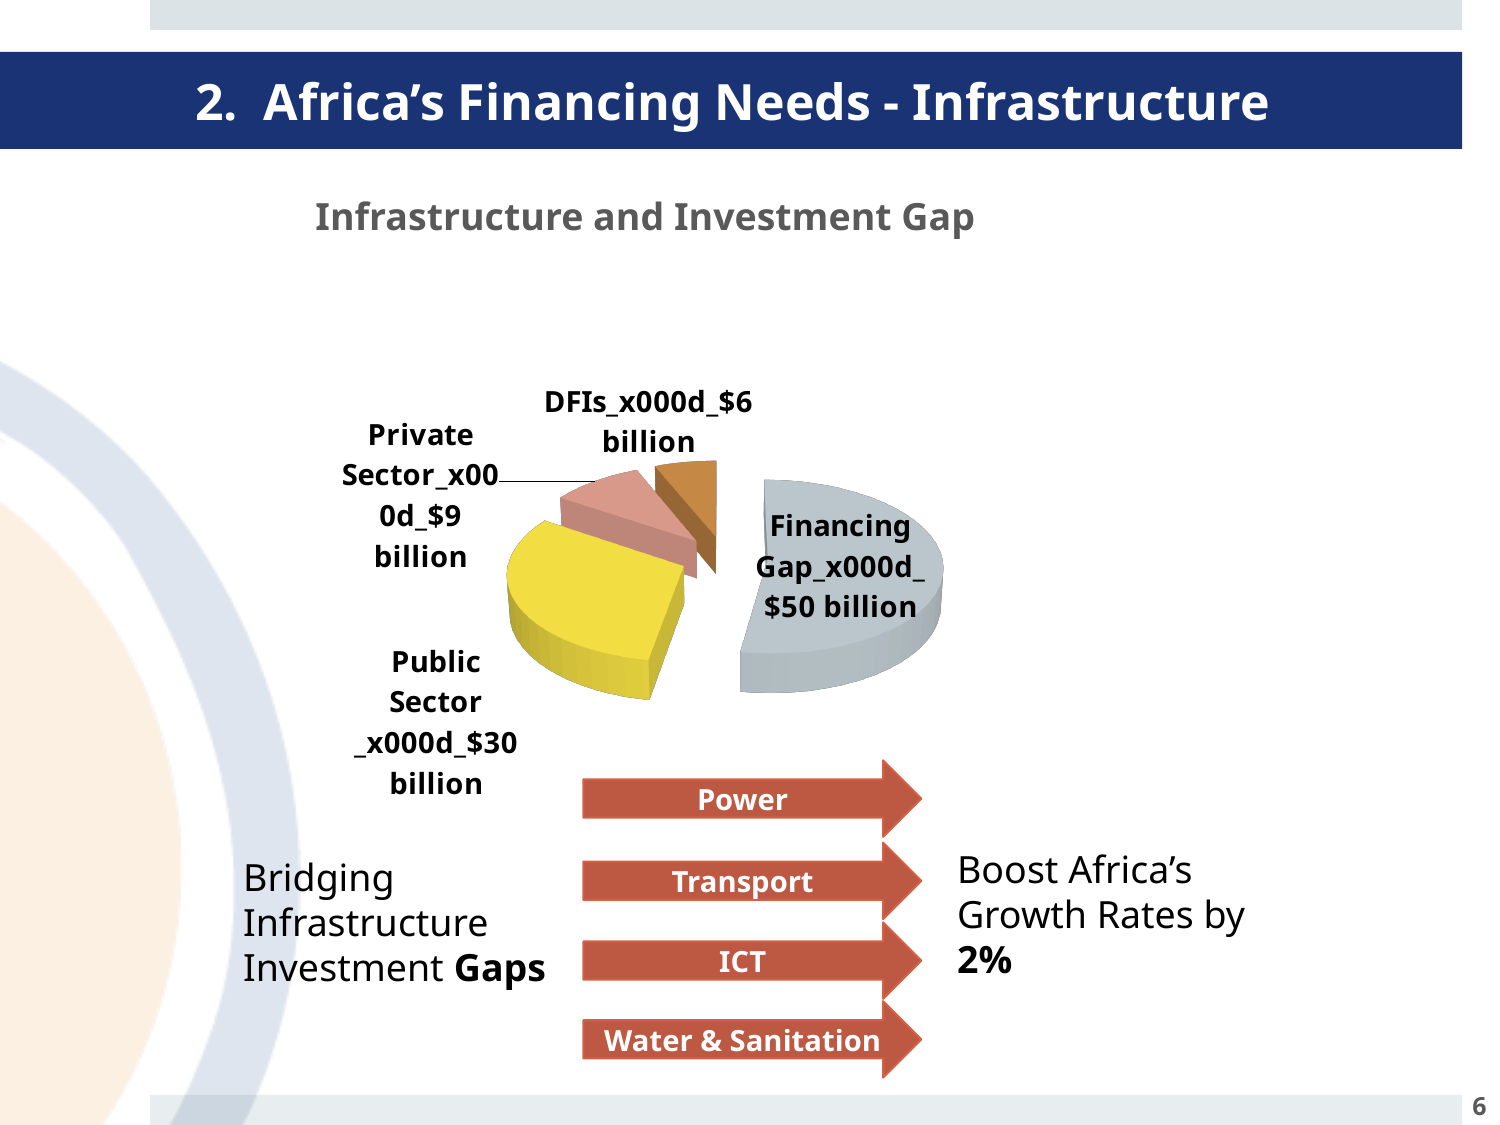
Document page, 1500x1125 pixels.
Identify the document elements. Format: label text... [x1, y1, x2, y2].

chart [299, 219, 1172, 916]
picture [0, 300, 301, 1125]
text_box Boost Africa’s Growth Rates by 2% [942, 839, 1321, 989]
text_box Water & Sanitation [582, 1000, 923, 1079]
list Infrastructure and Investment Gap [300, 185, 1227, 270]
text_box ICT [582, 921, 923, 1000]
slide_number 5 [1441, 1077, 1500, 1125]
title 2. Africa’s Financing Needs - Infrastructure [0, 51, 1463, 149]
text_box Bridging Infrastructure Investment Gaps [301, 916, 607, 997]
